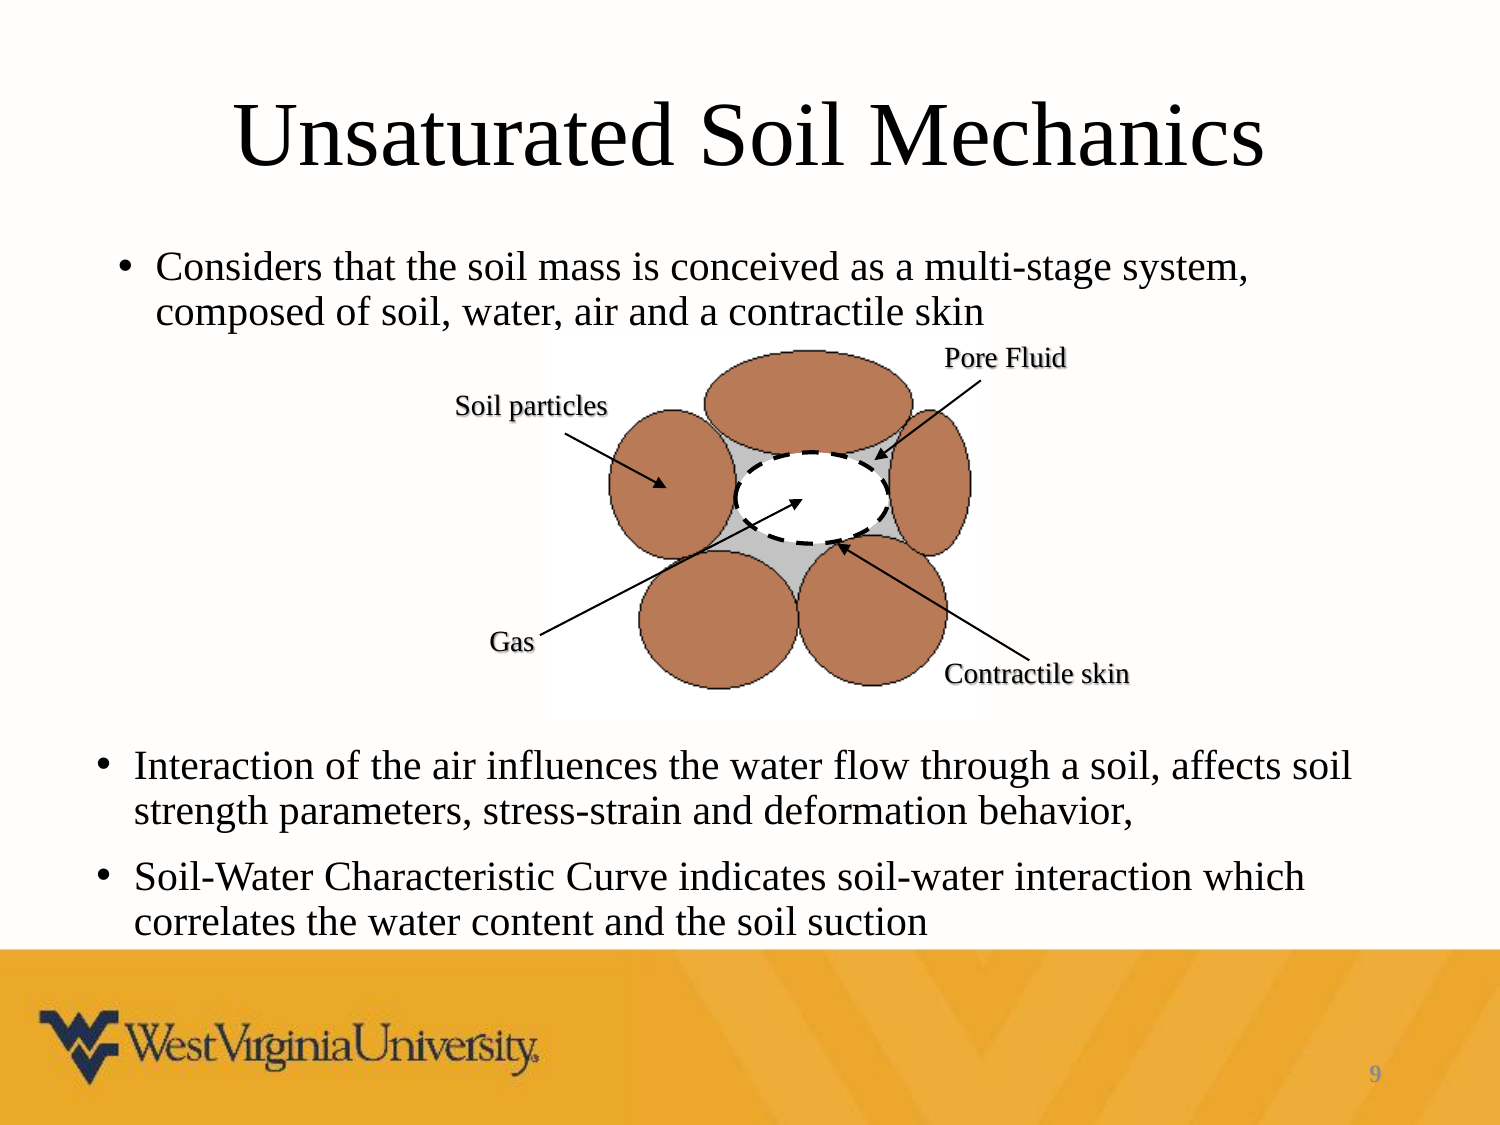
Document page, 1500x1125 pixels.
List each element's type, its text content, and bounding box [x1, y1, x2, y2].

title Unsaturated Soil Mechanics [103, 59, 1397, 212]
text_box Interaction of the air influences the water flow through a soil, affects soil strength parameters, stress-strain and deformation behavior, Soil-Water Characteristic Curve indicates soil-water interaction which correlates the water content and the soil suction [81, 735, 1376, 977]
picture [0, 0, 1500, 1125]
list Considers that the soil mass is conceived as a multi-stage system, composed of soil, water, air and a contractile skin [103, 237, 1397, 952]
slide_number 9 [1059, 1042, 1397, 1103]
